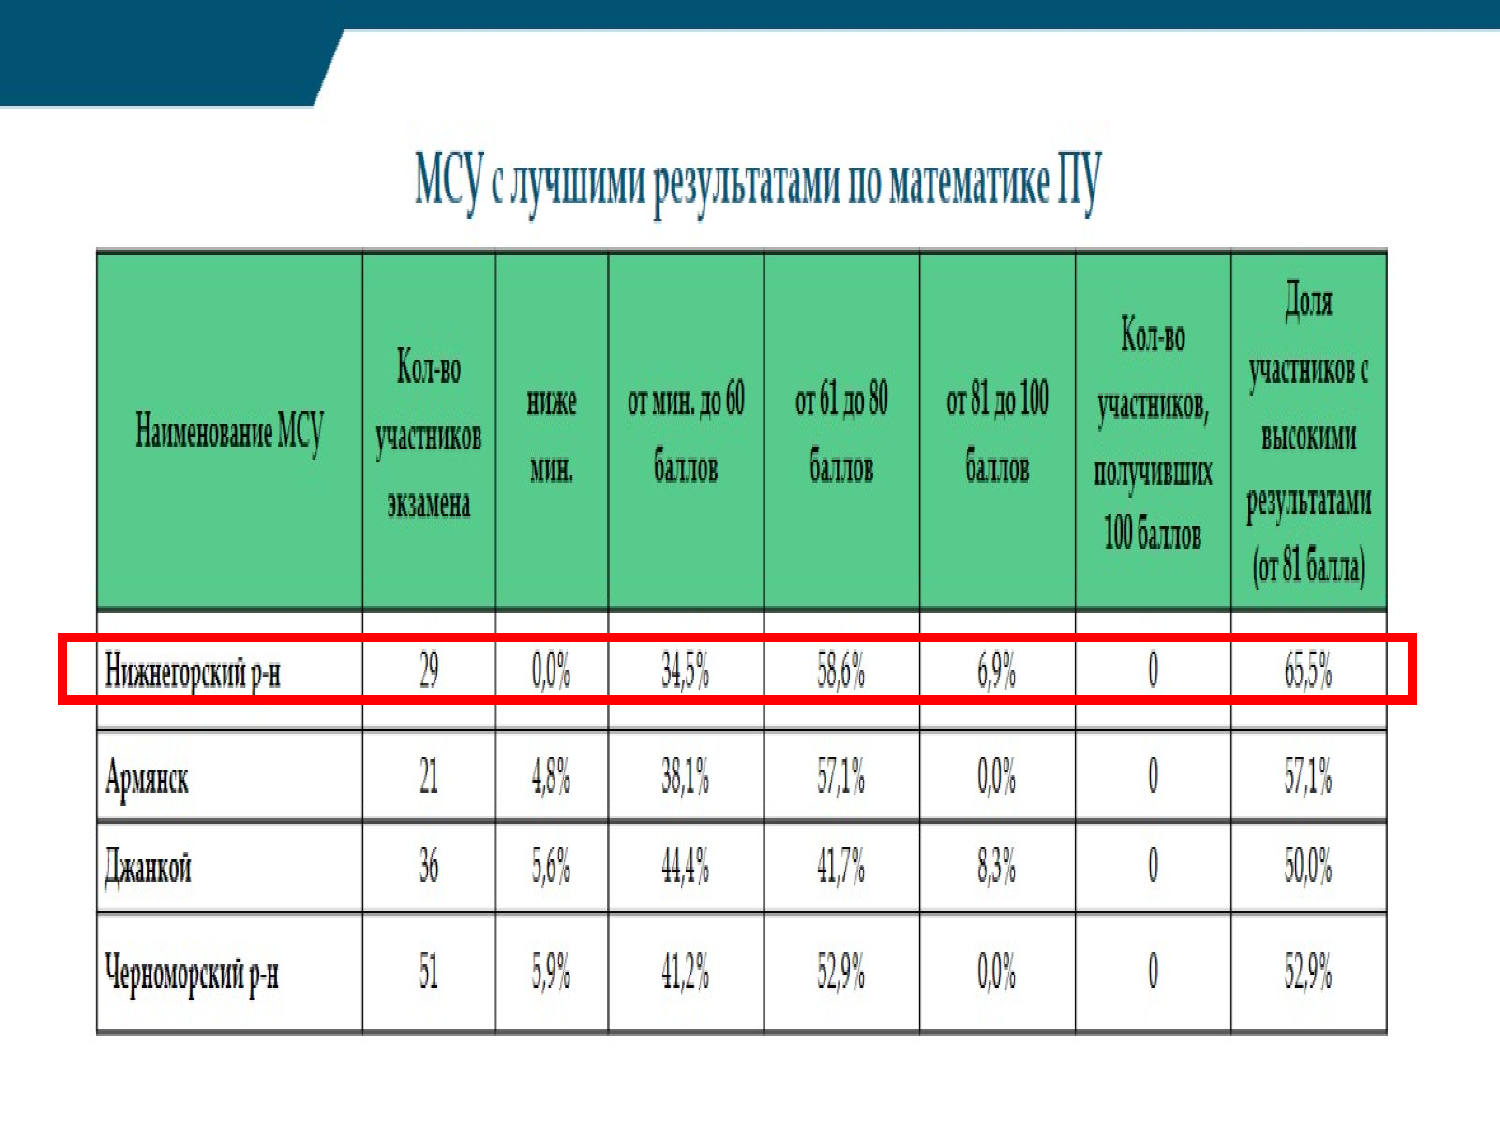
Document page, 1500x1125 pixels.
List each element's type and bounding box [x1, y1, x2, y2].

list [0, 0, 1500, 1125]
